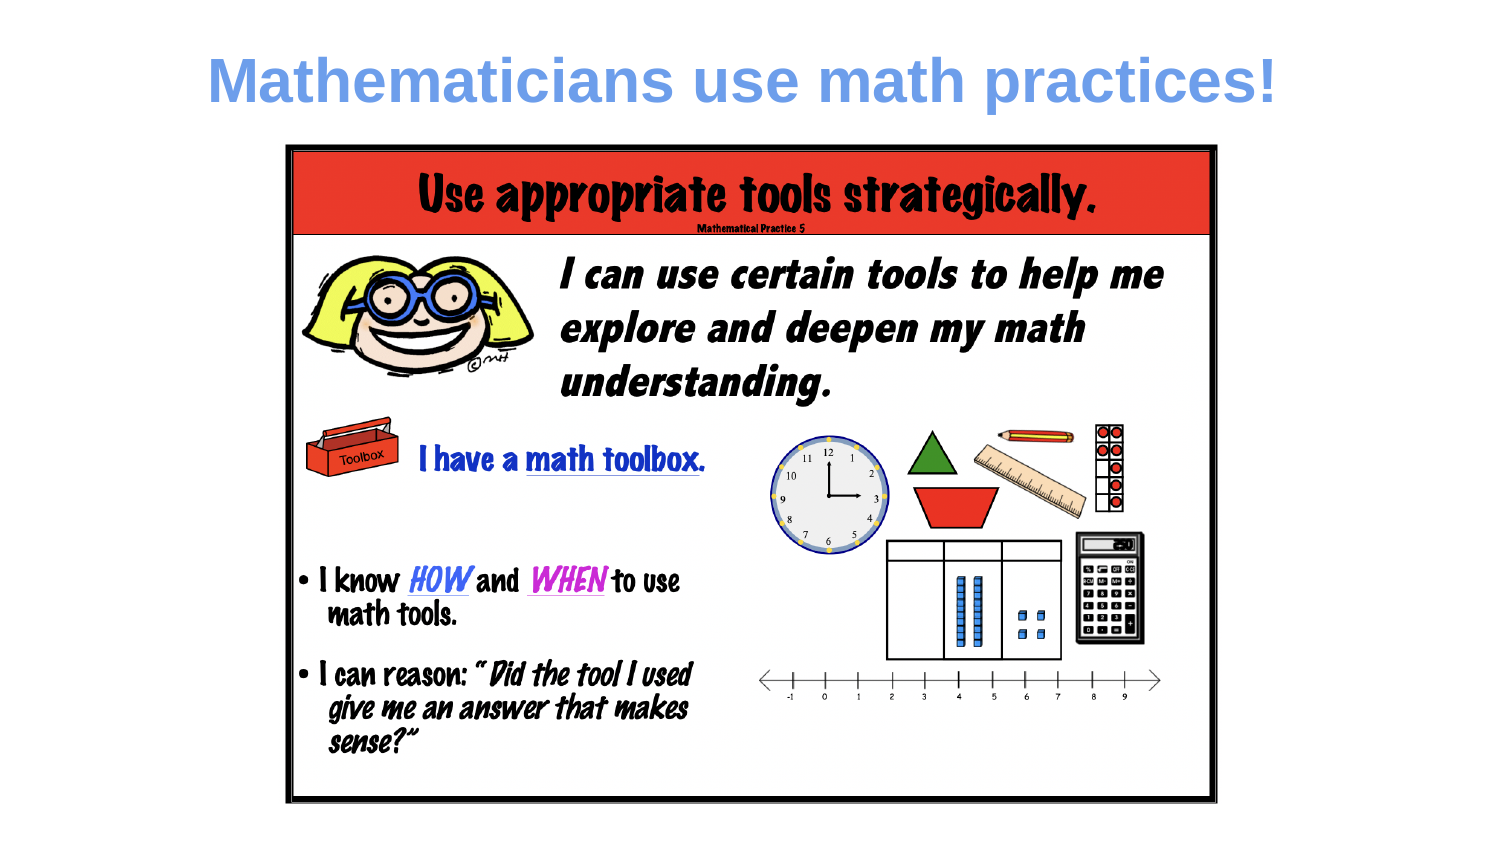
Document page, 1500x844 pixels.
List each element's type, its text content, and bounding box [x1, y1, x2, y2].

picture [278, 140, 1222, 804]
text_box Mathematicians use math practices! [192, 25, 1308, 131]
